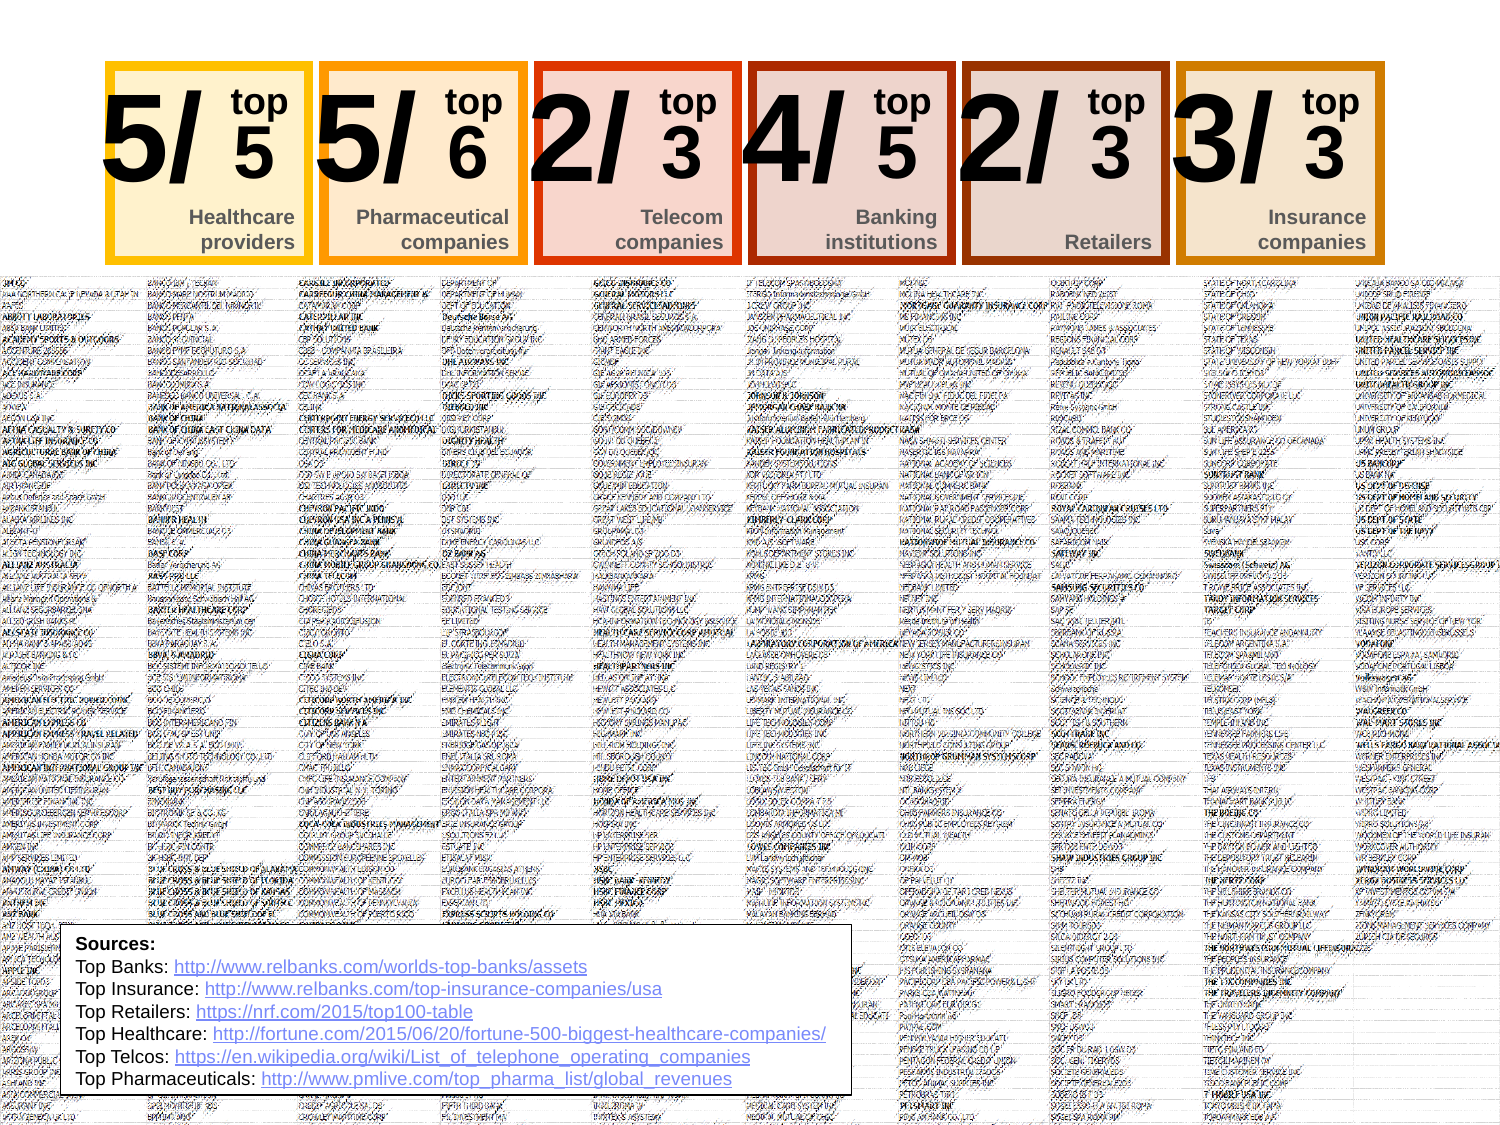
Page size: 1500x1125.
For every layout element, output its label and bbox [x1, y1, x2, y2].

text_box [0, 18, 1500, 168]
text_box [742, 66, 748, 261]
text_box [109, 49, 309, 261]
text_box [313, 66, 319, 261]
text_box [752, 49, 952, 261]
text_box [966, 49, 1166, 261]
text_box [538, 49, 737, 261]
text_box [1180, 49, 1380, 261]
text_box [323, 49, 523, 261]
text_box [1170, 66, 1176, 261]
text_box [528, 66, 534, 261]
text_box [956, 66, 962, 261]
picture [0, 276, 1500, 1125]
